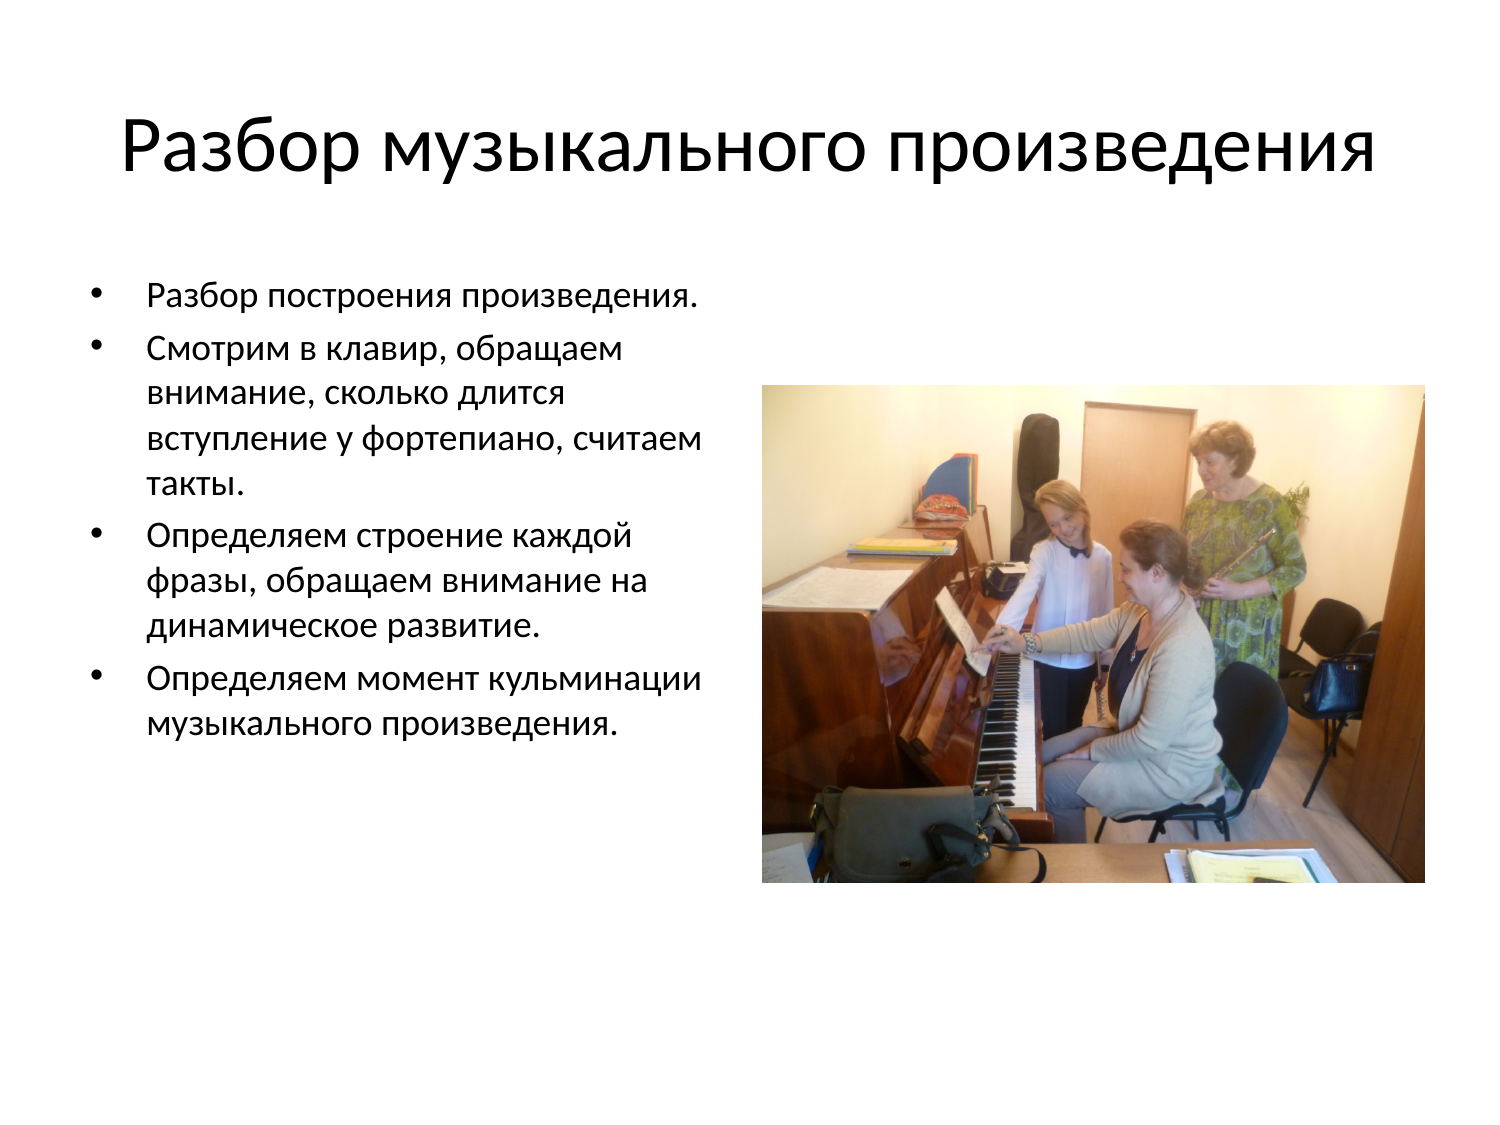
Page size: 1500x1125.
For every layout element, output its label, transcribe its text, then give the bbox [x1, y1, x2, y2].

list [762, 384, 1426, 883]
title Разбор музыкального произведения [75, 45, 1425, 233]
list Разбор построения произведения. Смотрим в клавир, обращаем внимание, сколько длится вступление у фортепиано, считаем такты. Определяем строение каждой фразы, обращаем внимание на динамическое развитие. Определяем момент кульминации музыкального произведения. [75, 262, 738, 1005]
